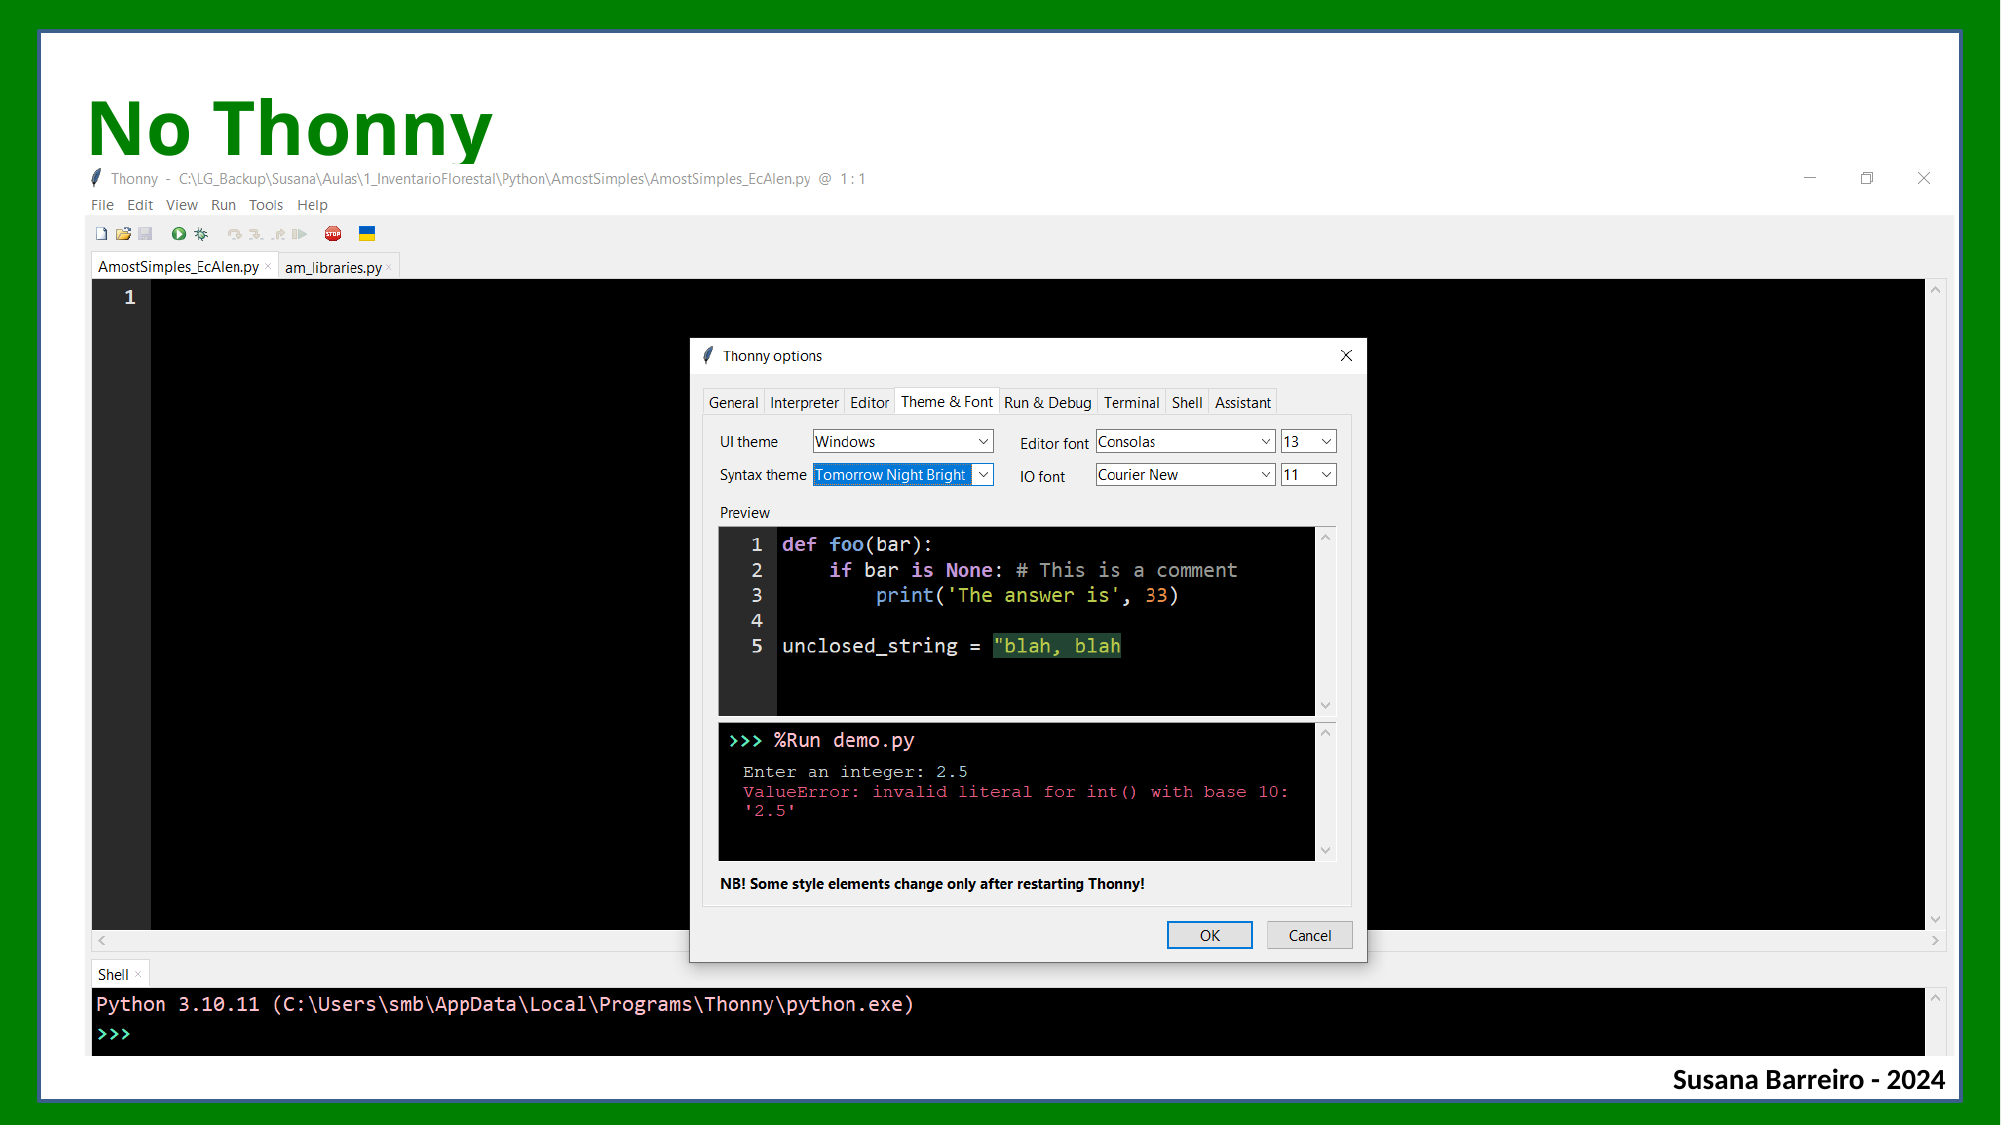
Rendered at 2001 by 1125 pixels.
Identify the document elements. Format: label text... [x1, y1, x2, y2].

text_box No Thonny [70, 66, 1930, 185]
picture [84, 164, 1955, 1056]
